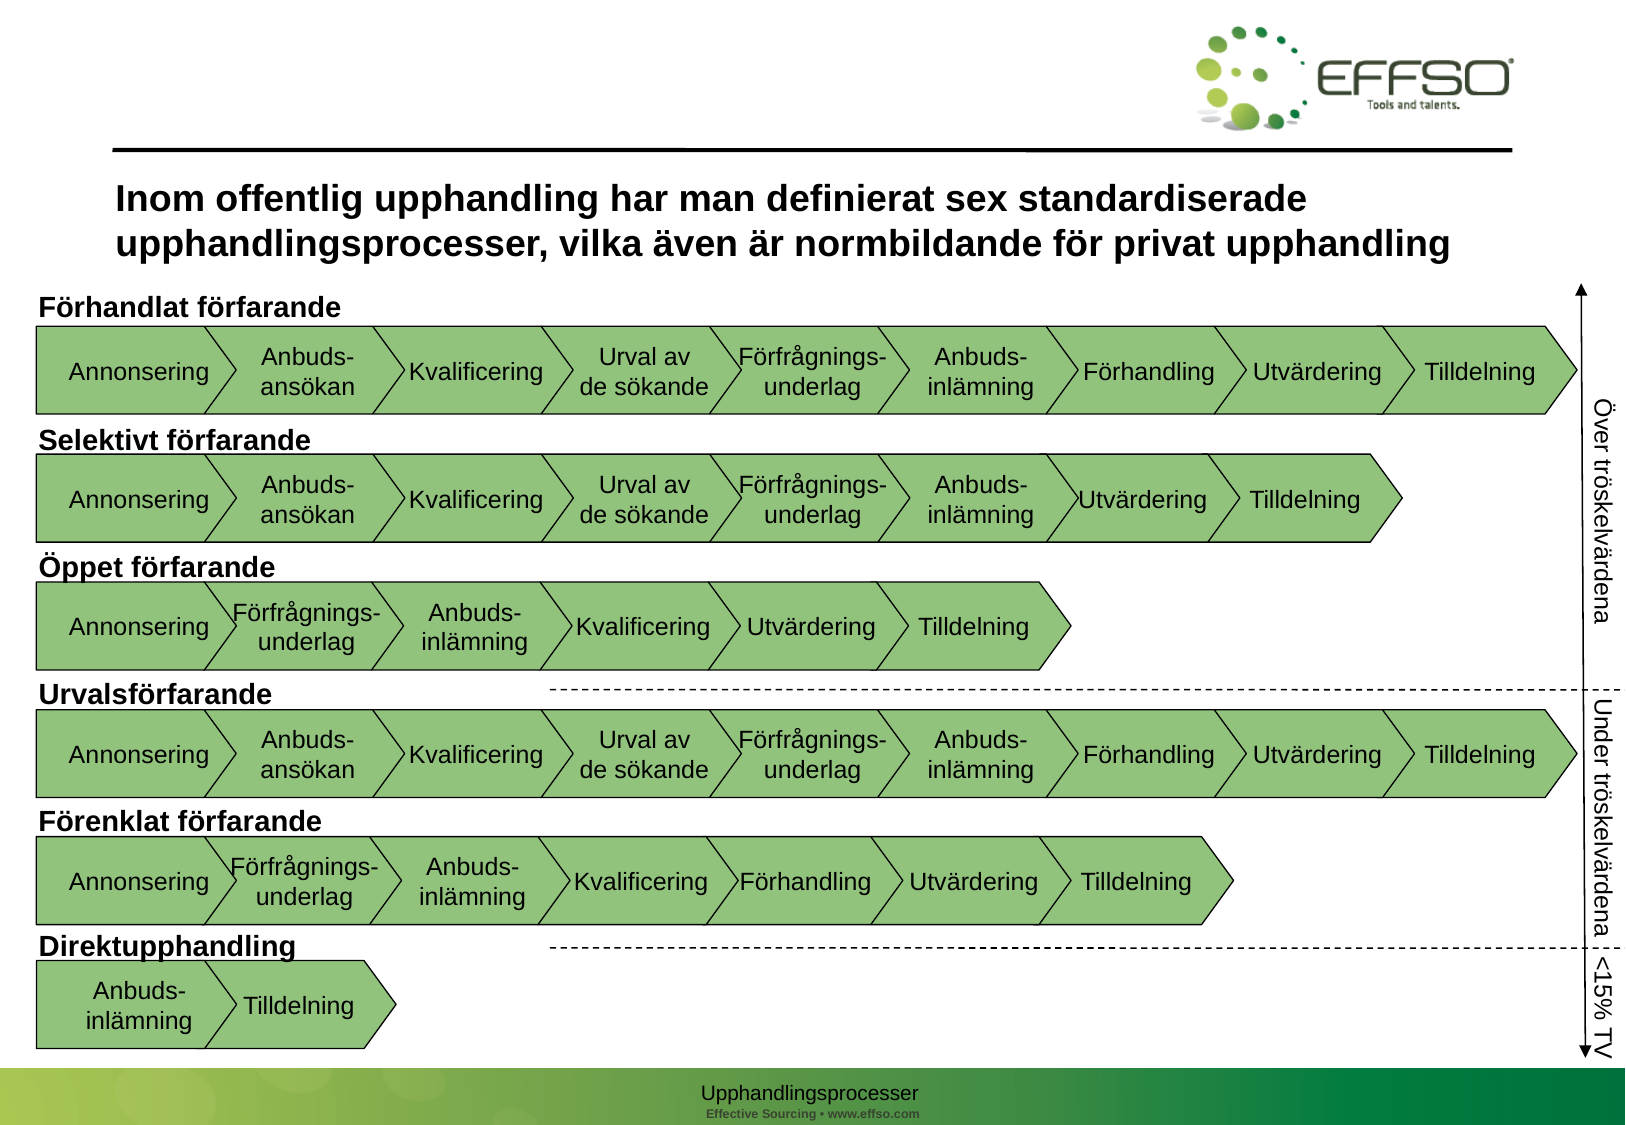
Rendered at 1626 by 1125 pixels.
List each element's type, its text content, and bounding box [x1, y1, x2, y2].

text_box Utvärdering [750, 596, 873, 655]
text_box [370, 836, 571, 925]
text_box Annonsering [78, 851, 201, 910]
text_box [372, 581, 573, 670]
text_box Direktupphandling [32, 921, 303, 969]
picture [1178, 13, 1531, 149]
picture [0, 1068, 1625, 1125]
text_box Förfrågnings- underlag [751, 469, 875, 528]
text_box Urvalsförfarande [32, 669, 279, 717]
text_box Utvärdering [912, 851, 1036, 910]
text_box Utvärdering [1081, 469, 1205, 528]
text_box Förfrågnings- underlag [243, 851, 367, 910]
text_box [707, 836, 903, 925]
text_box Förhandling [744, 851, 868, 910]
text_box [710, 454, 910, 543]
text_box <15% TV [1583, 950, 1626, 1066]
text_box Tilldelning [1075, 851, 1198, 910]
text_box Kvalificering [579, 851, 703, 910]
text_box Urval av de sökande [583, 469, 706, 528]
text_box Upphandlingsprocesser [552, 1079, 1068, 1112]
text_box [36, 969, 237, 1049]
text_box Selektivt förfarande [32, 415, 318, 463]
text_box [206, 581, 404, 670]
text_box Anbuds- ansökan [246, 469, 370, 528]
text_box Anbuds- inlämning [919, 469, 1043, 528]
text_box Förenklat förfarande [32, 796, 329, 844]
text_box [36, 590, 237, 669]
text_box Tilldelning [237, 975, 361, 1034]
text_box [709, 581, 909, 670]
text_box [1208, 454, 1403, 543]
text_box [877, 581, 1072, 670]
text_box [36, 844, 237, 921]
text_box Tilldelning [1243, 469, 1367, 528]
text_box Tilldelning [912, 596, 1036, 655]
text_box [541, 581, 741, 670]
text_box Kvalificering [415, 469, 538, 528]
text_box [36, 326, 1577, 414]
text_box [1575, 283, 1588, 692]
text_box [208, 836, 402, 925]
title Inom offentlig upphandling har man definierat sex standardiserade upphandlingsprocesser, vilka även är normbildande för privat upphandling [103, 162, 1513, 300]
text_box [36, 709, 1577, 798]
text_box [878, 454, 1079, 543]
text_box [206, 960, 397, 1049]
text_box Annonsering [78, 469, 201, 528]
text_box Förfrågnings- underlag [245, 596, 369, 655]
text_box Öppet förfarande [32, 542, 282, 590]
text_box [542, 454, 742, 543]
text_box [36, 463, 237, 542]
text_box [872, 836, 1072, 925]
text_box [539, 836, 739, 925]
text_box Annonsering [78, 596, 201, 655]
text_box Över tröskelvärdena [1583, 392, 1626, 631]
text_box Förhandlat förfarande [32, 282, 348, 329]
text_box [373, 454, 574, 543]
text_box [1047, 454, 1240, 543]
text_box [206, 454, 405, 543]
text_box Anbuds- inlämning [413, 596, 537, 655]
text_box [1040, 836, 1234, 925]
text_box Under tröskelvärdena [1583, 692, 1626, 944]
text_box Anbuds- inlämning [411, 851, 535, 910]
text_box Anbuds- inlämning [78, 975, 201, 1034]
text_box Kvalificering [582, 596, 705, 655]
